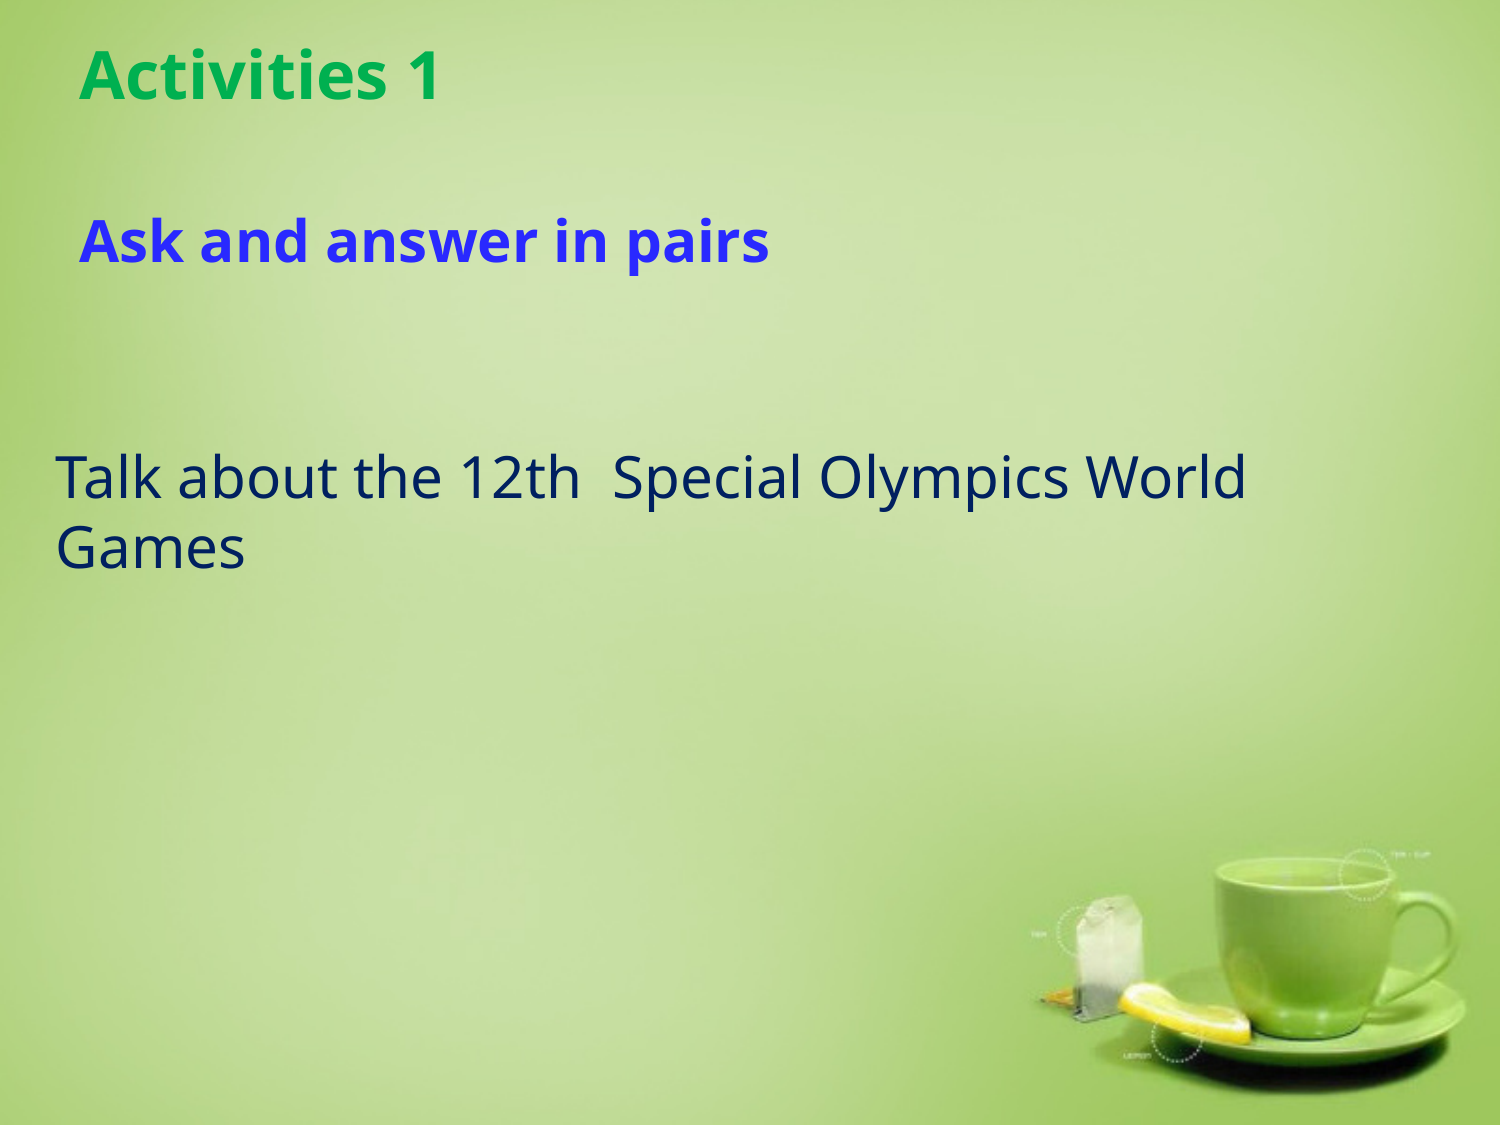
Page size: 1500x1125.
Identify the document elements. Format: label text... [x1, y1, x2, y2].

text_box Talk about the 12th Special Olympics World Games [41, 432, 1412, 588]
text_box Ask and answer in pairs [64, 196, 799, 282]
text_box Activities 1 [64, 25, 467, 120]
picture [0, 0, 1500, 1125]
